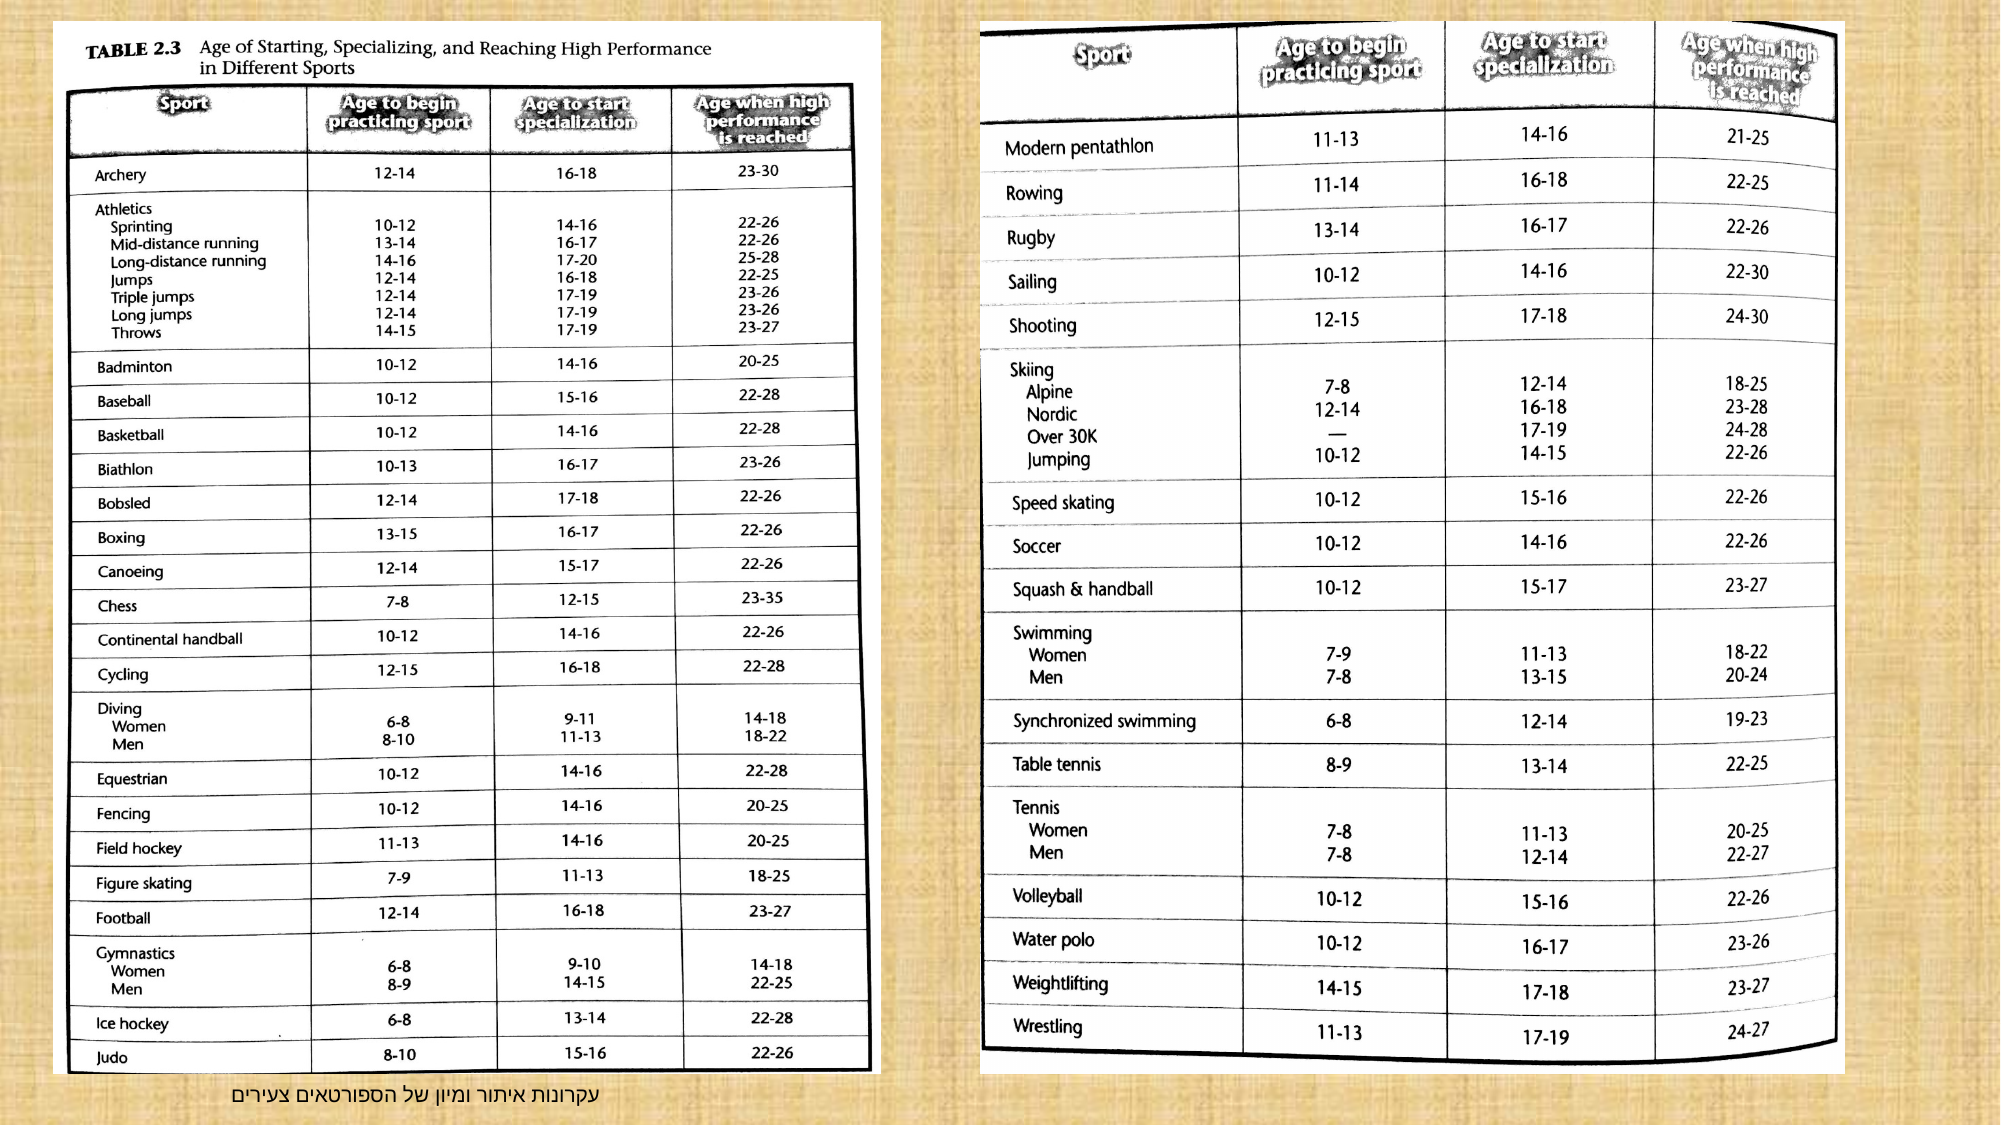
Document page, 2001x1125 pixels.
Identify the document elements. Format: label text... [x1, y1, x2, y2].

text_box עקרונות איתור ומיון של הספורטאים צעירים [210, 1075, 615, 1114]
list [980, 21, 1845, 1075]
picture [0, 0, 2001, 1125]
